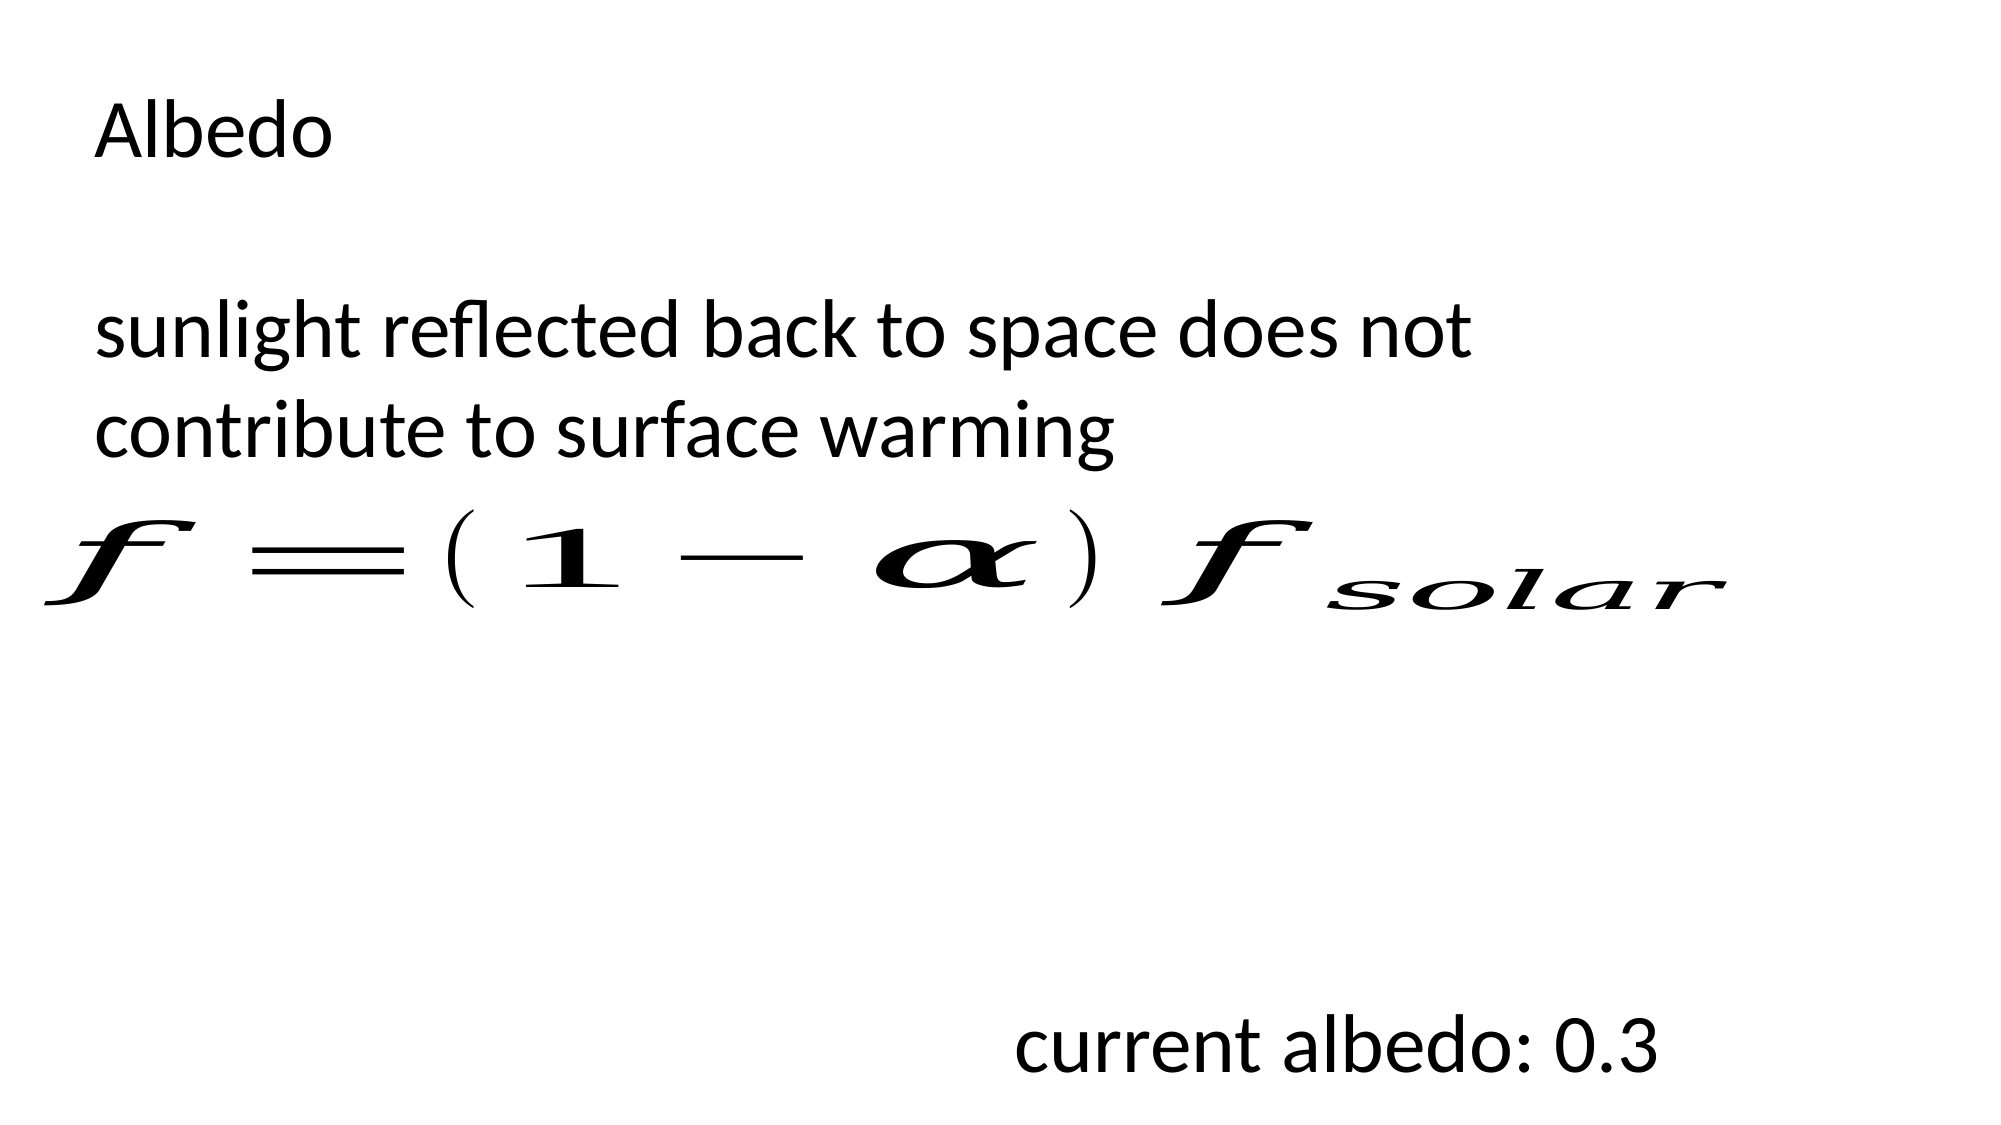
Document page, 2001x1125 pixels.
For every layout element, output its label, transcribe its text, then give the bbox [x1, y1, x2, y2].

text_box Albedo sunlight reflected back to space does not contribute to surface warming [79, 66, 1795, 482]
text_box current albedo: 0.3 [999, 981, 1975, 1097]
